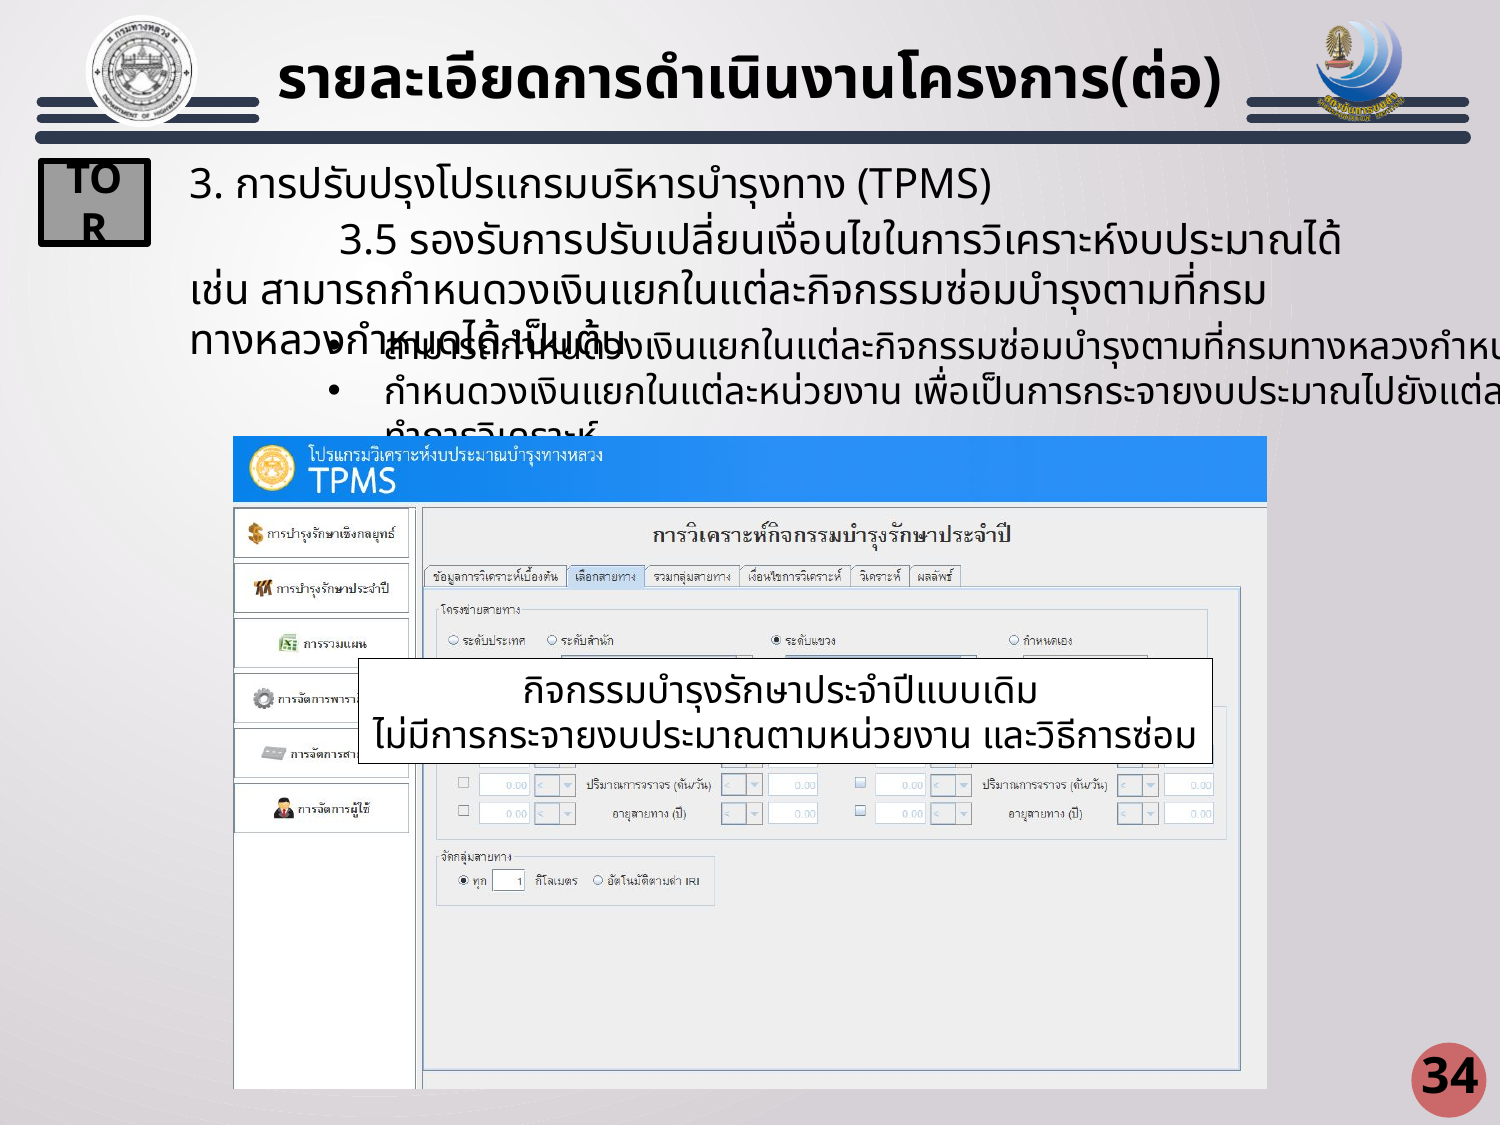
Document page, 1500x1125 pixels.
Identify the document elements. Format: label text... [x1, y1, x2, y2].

picture [85, 14, 198, 128]
text_box 3. การปรับปรุงโปรแกรมบริหารบำรุงทาง (TPMS) 3.5 รองรับการปรับเปลี่ยนเงื่อนไขในการวิเคราะห์งบประมาณได้ เช่น สามารถกำหนดวงเงินแยกในแต่ละกิจกรรมซ่อมบำรุงตามที่กรมทางหลวงกำหนดได้ เป็นต้น [100, 148, 1376, 371]
text_box รายละเอียดการดำเนินงานโครงการ(ต่อ) [262, 32, 1238, 118]
picture [1279, 14, 1437, 128]
text_box TOR [40, 160, 100, 244]
text_box สามารถกำหนดวงเงินแยกในแต่ละกิจกรรมซ่อมบำรุงตามที่กรมทางหลวงกำหนด กำหนดวงเงินแยกในแต่ละหน่วยงาน เพื่อเป็นการกระจายงบประมาณไปยังแต่ละหน่วยงาน ก่อนทำการวิเคราะห์ [312, 314, 1500, 465]
picture [233, 435, 1267, 1089]
